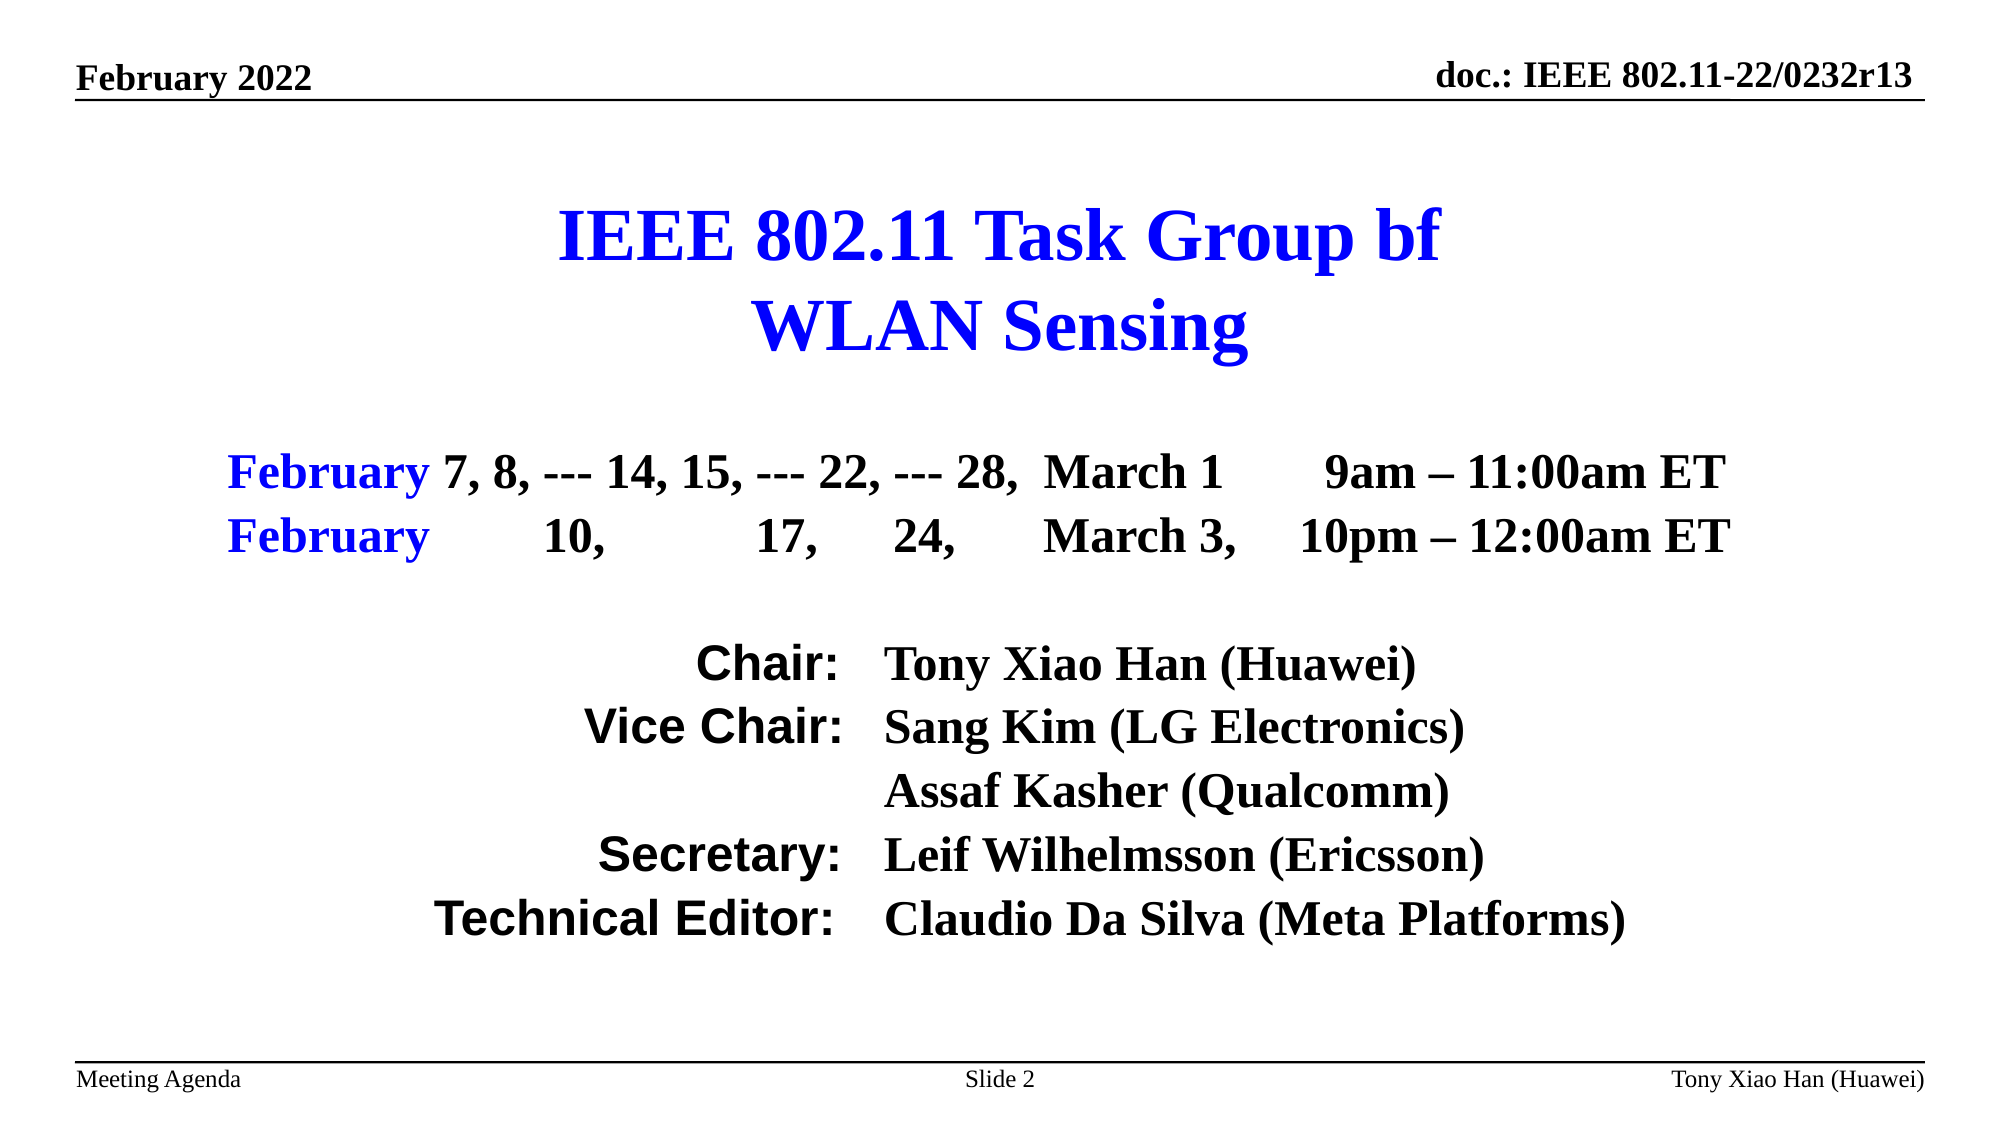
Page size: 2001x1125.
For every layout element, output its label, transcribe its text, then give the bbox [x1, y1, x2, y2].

list February 7, 8, --- 14, 15, --- 22, --- 28, March 1 9am – 11:00am ET February 10, 17, 24, March 3, 10pm – 12:00am ET Chair: Tony Xiao Han (Huawei) Vice Chair: Sang Kim (LG Electronics) Assaf Kasher (Qualcomm) Secretary: Leif Wilhelmsson (Ericsson) Technical Editor: Claudio Da Silva (Meta Platforms) [212, 437, 1850, 988]
title IEEE 802.11 Task Group bf WLAN Sensing [75, 212, 1925, 388]
